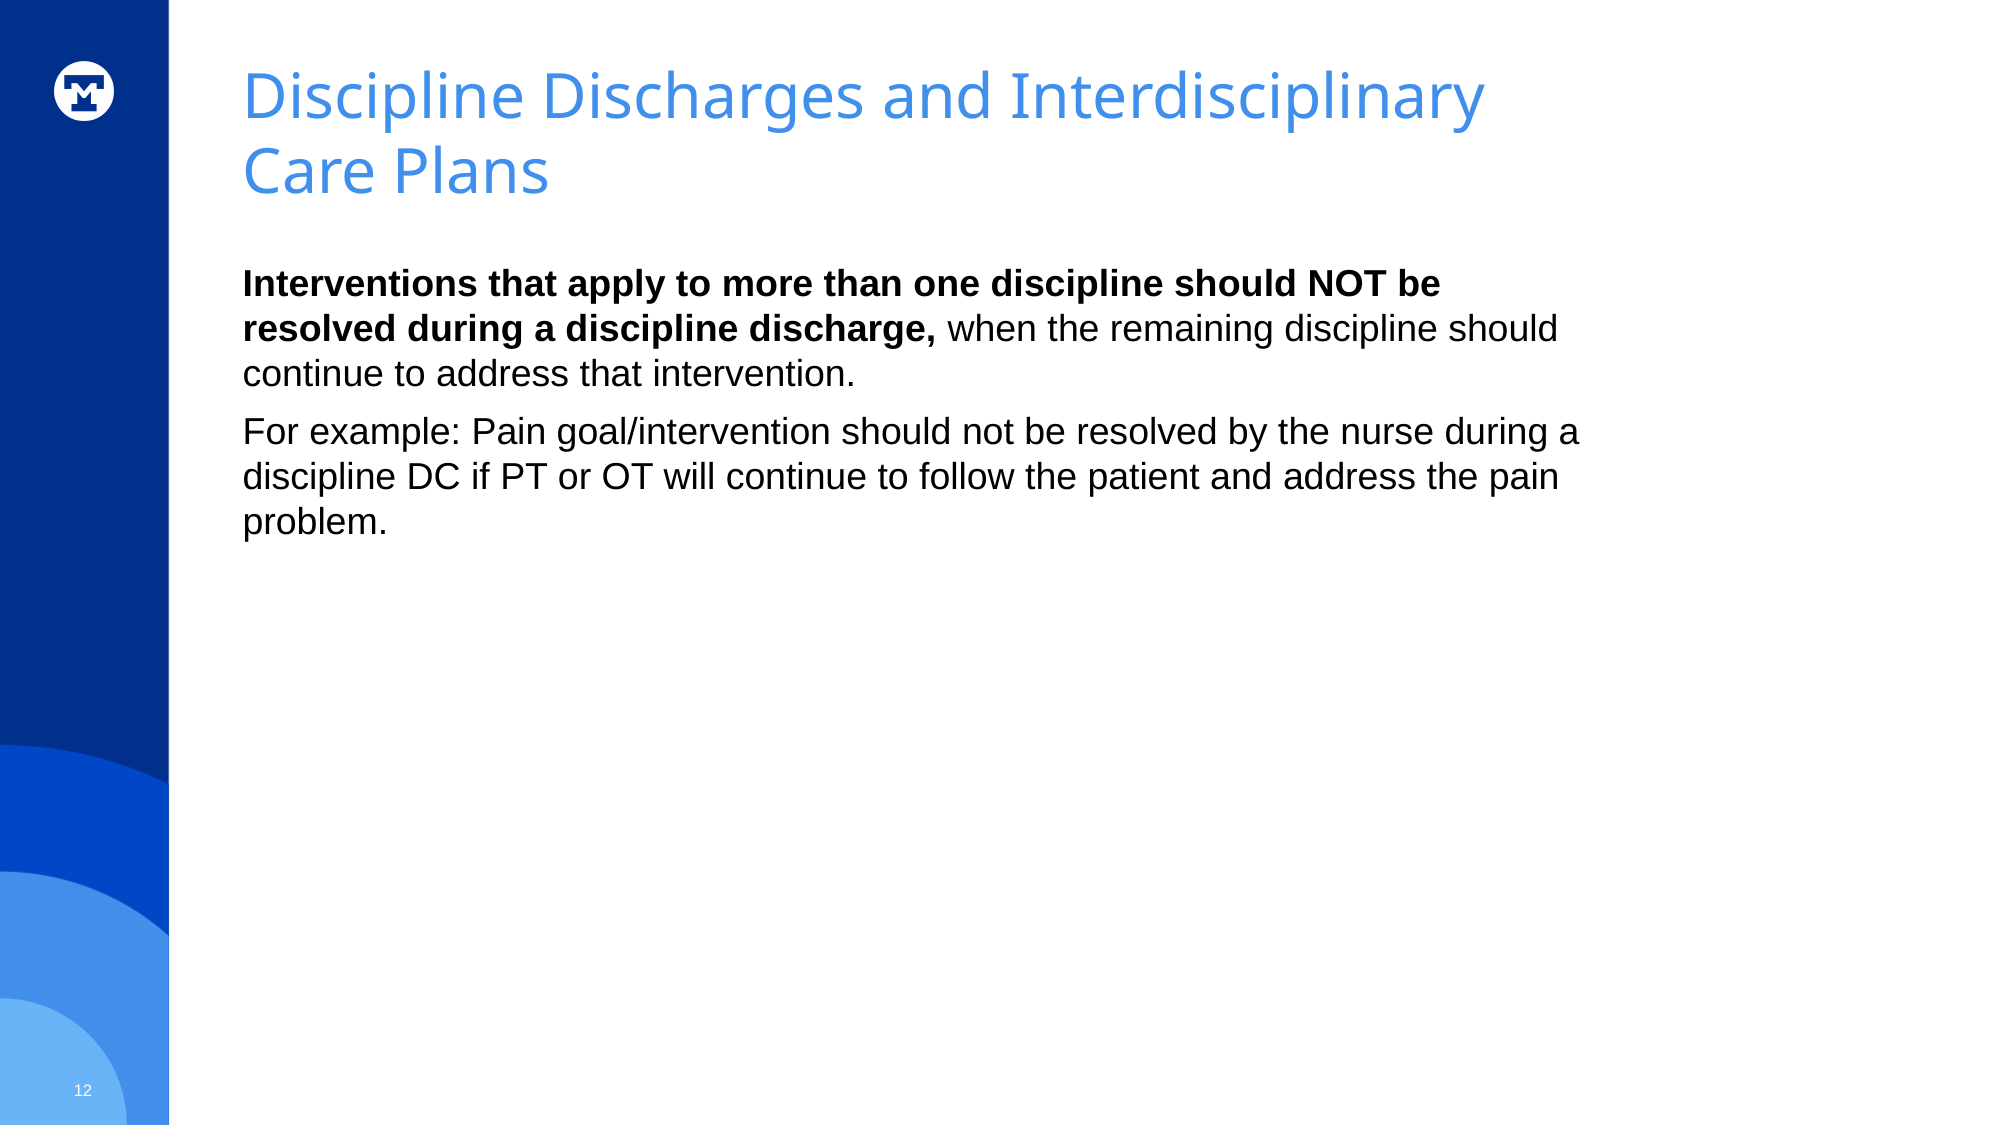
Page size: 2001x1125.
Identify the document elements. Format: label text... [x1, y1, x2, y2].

slide_number 12 [46, 1075, 120, 1100]
title Discipline Discharges and Interdisciplinary Care Plans [242, 74, 1924, 207]
list Interventions that apply to more than one discipline should NOT be resolved during a discipline discharge, when the remaining discipline should continue to address that intervention. For example: Pain goal/intervention should not be resolved by the nurse during a discipline DC if PT or OT will continue to follow the patient and address the pain problem. [242, 259, 1925, 1051]
picture [0, 0, 2001, 1125]
